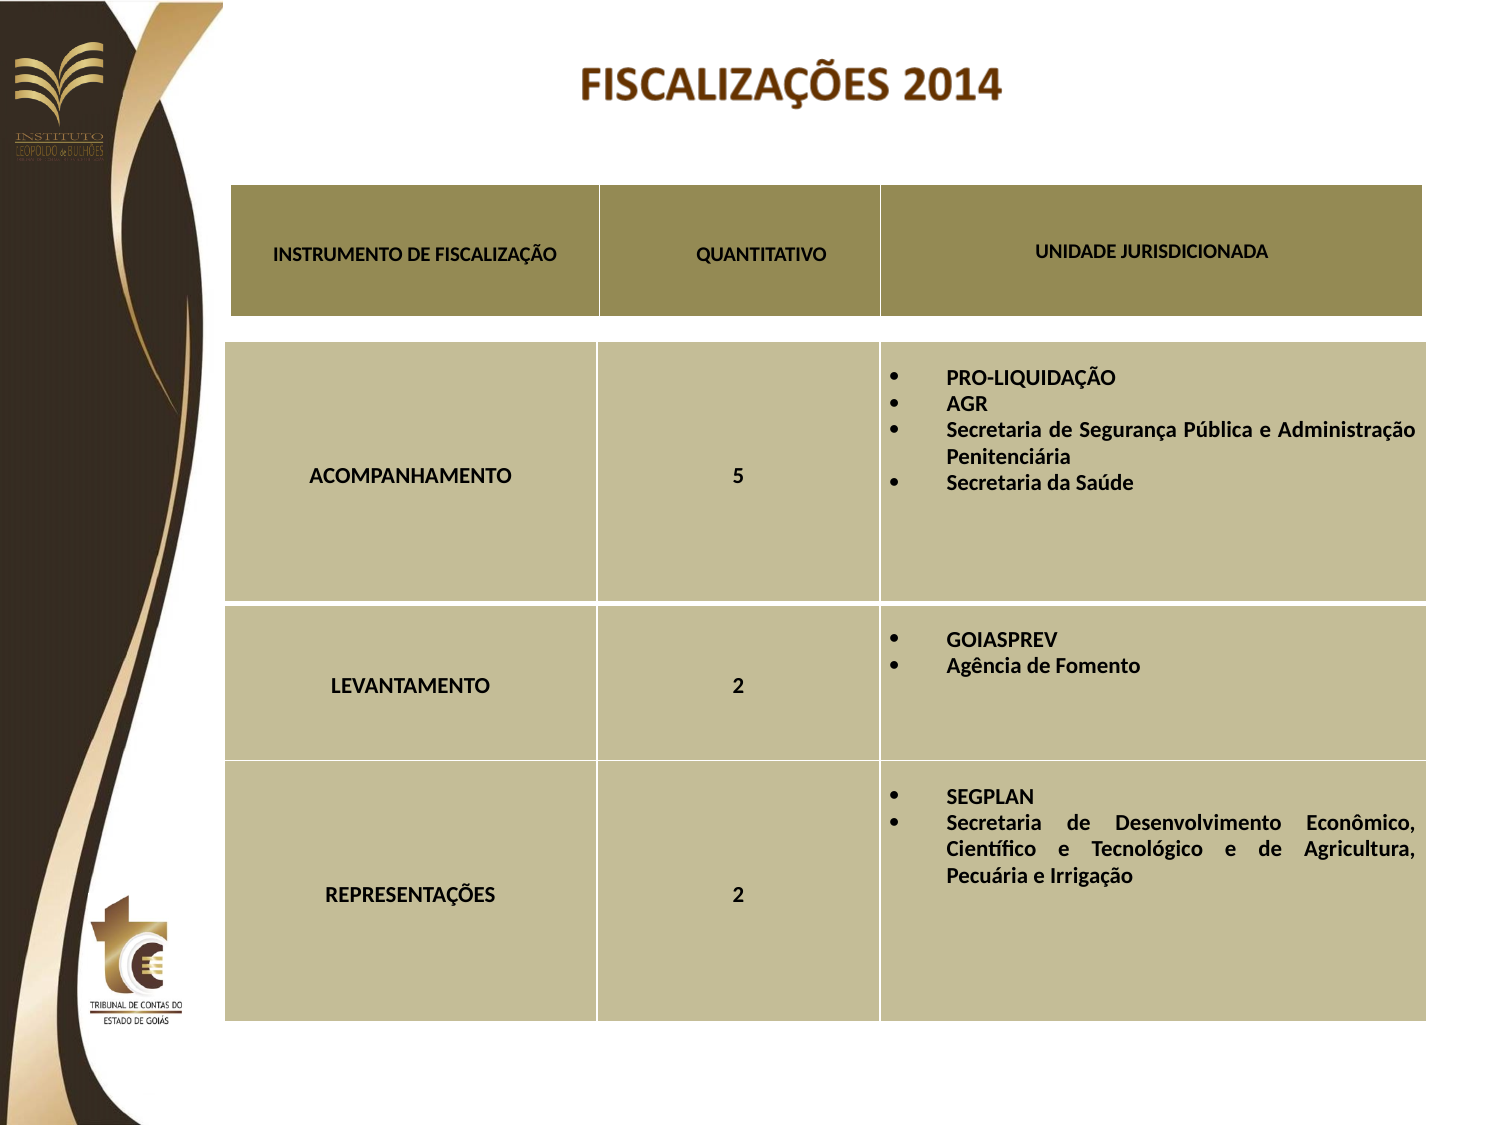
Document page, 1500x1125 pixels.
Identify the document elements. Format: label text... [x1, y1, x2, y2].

table_cell SEGPLAN Secretaria de Desenvolvimento Econômico, Científico e Tecnológico e de Agricultura, Pecuária e Irrigação [881, 761, 1426, 1021]
picture [277, 37, 1305, 145]
table_cell LEVANTAMENTO [227, 606, 596, 760]
table_header UNIDADE JURISDICIONADA [881, 185, 1422, 316]
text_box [0, 0, 223, 1125]
table_header 5 [598, 342, 879, 601]
table_header PRO-LIQUIDAÇÃO AGR Secretaria de Segurança Pública e Administração Penitenciária Secretaria da Saúde [881, 342, 1426, 601]
table_header INSTRUMENTO DE FISCALIZAÇÃO [231, 185, 599, 316]
table_cell REPRESENTAÇÕES [227, 761, 596, 1021]
table_header ACOMPANHAMENTO [227, 342, 596, 601]
table_cell GOIASPREV Agência de Fomento [881, 606, 1426, 760]
table_cell 2 [598, 606, 879, 760]
table_header QUANTITATIVO [600, 185, 880, 316]
table_cell 2 [598, 761, 879, 1021]
